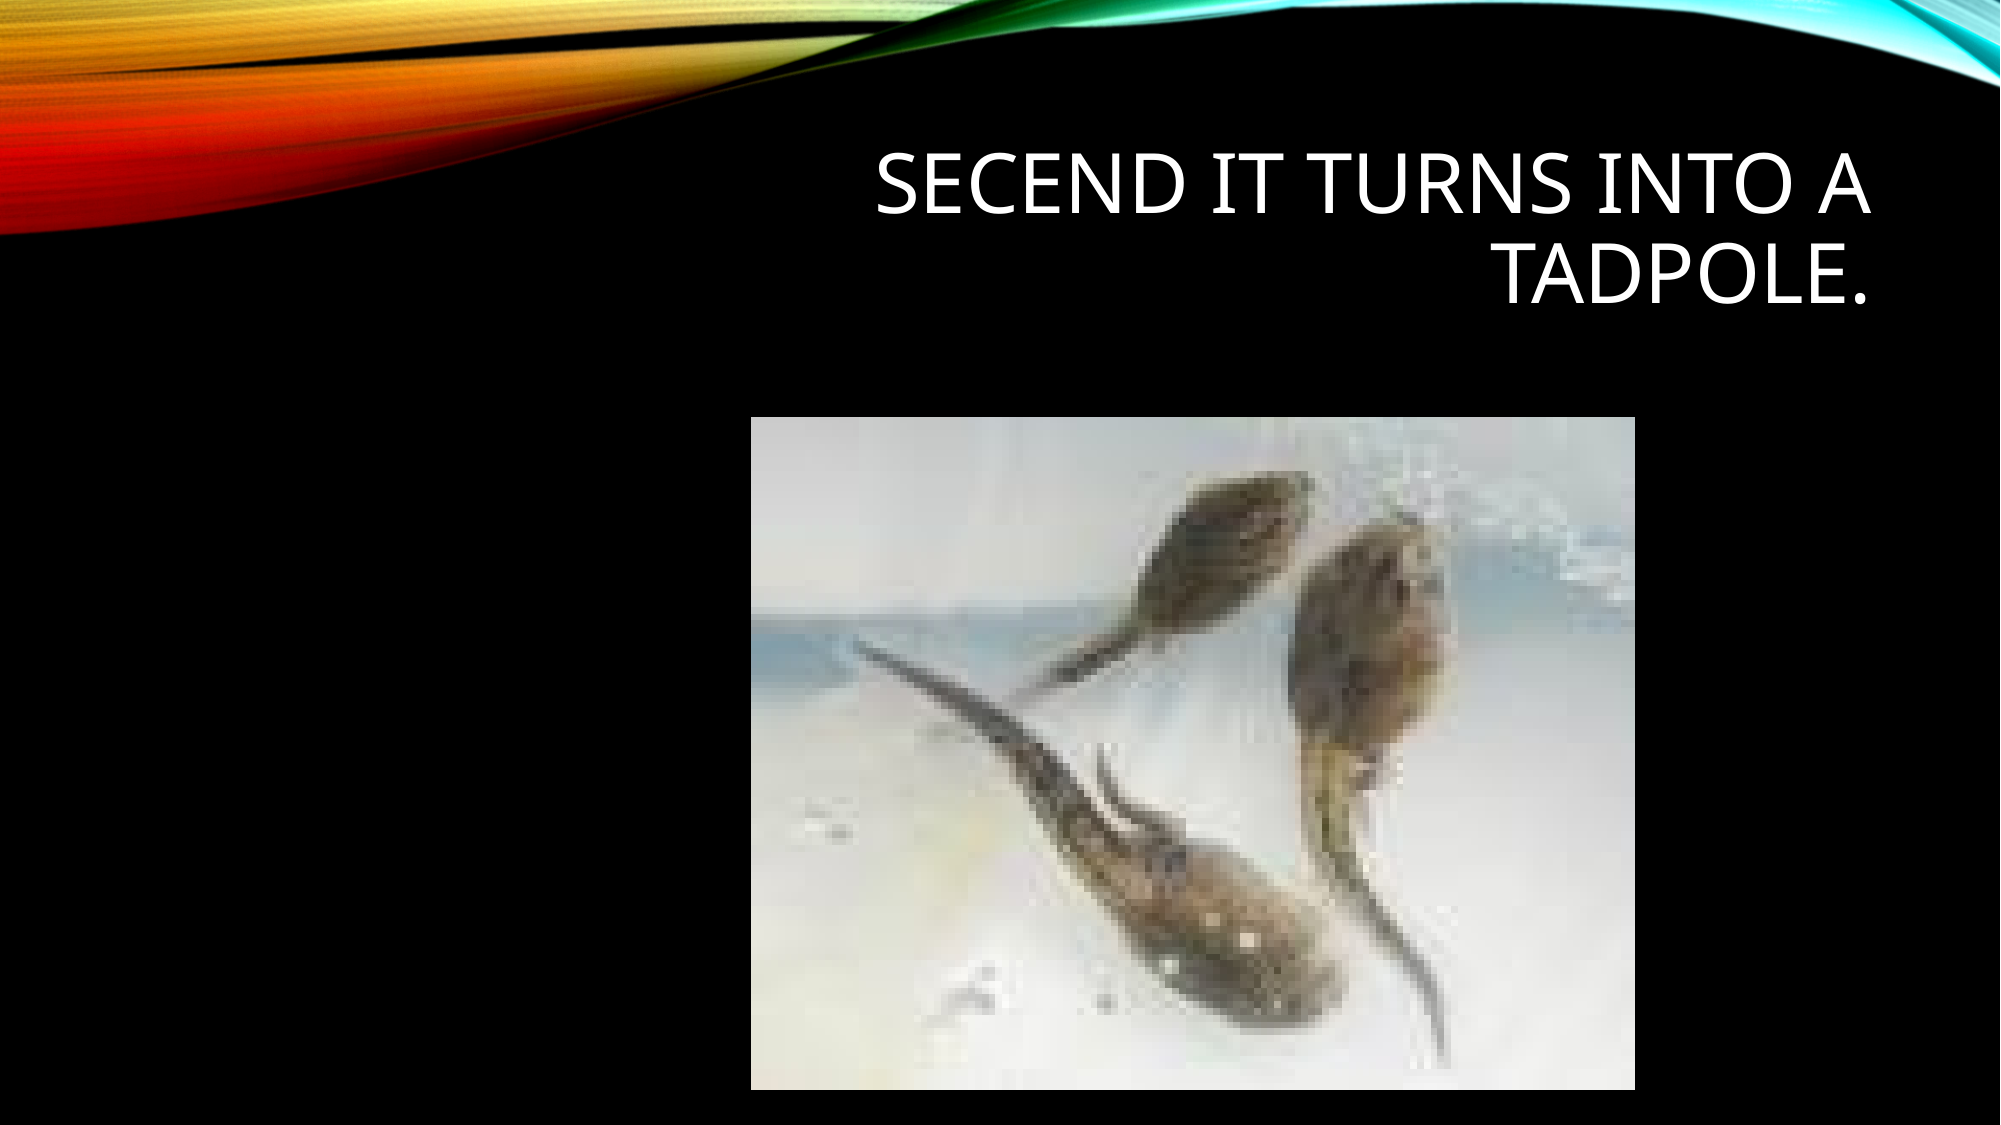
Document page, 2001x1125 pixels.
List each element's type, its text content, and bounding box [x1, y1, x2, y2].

picture [0, 0, 2000, 237]
title Secend It turns into a tadpole. [474, 125, 1888, 338]
picture [751, 416, 1635, 1090]
